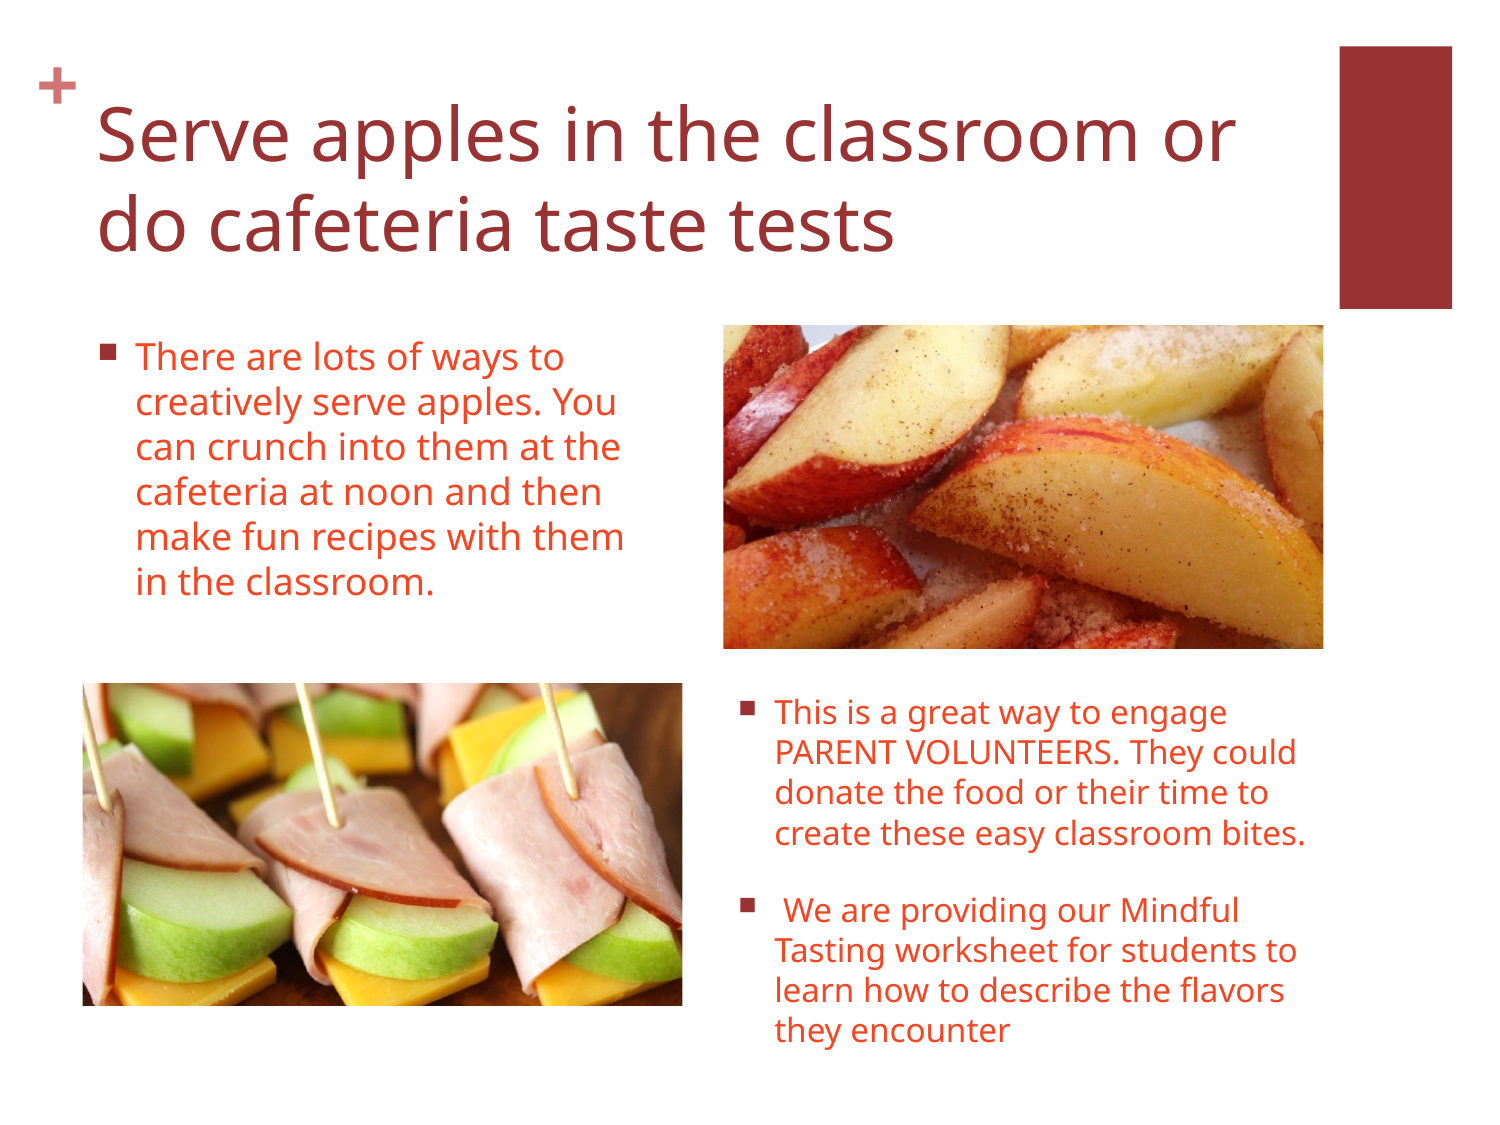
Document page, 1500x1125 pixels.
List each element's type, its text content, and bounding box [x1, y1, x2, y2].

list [81, 682, 683, 1007]
list There are lots of ways to creatively serve apples. You can crunch into them at the cafeteria at noon and then make fun recipes with them in the classroom. [82, 325, 683, 649]
list This is a great way to engage PARENT VOLUNTEERS. They could donate the food or their time to create these easy classroom bites. We are providing our Mindful Tasting worksheet for students to learn how to describe the flavors they encounter [723, 683, 1324, 1093]
title Serve apples in the classroom or do cafeteria taste tests [81, 79, 1322, 263]
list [722, 325, 1324, 649]
